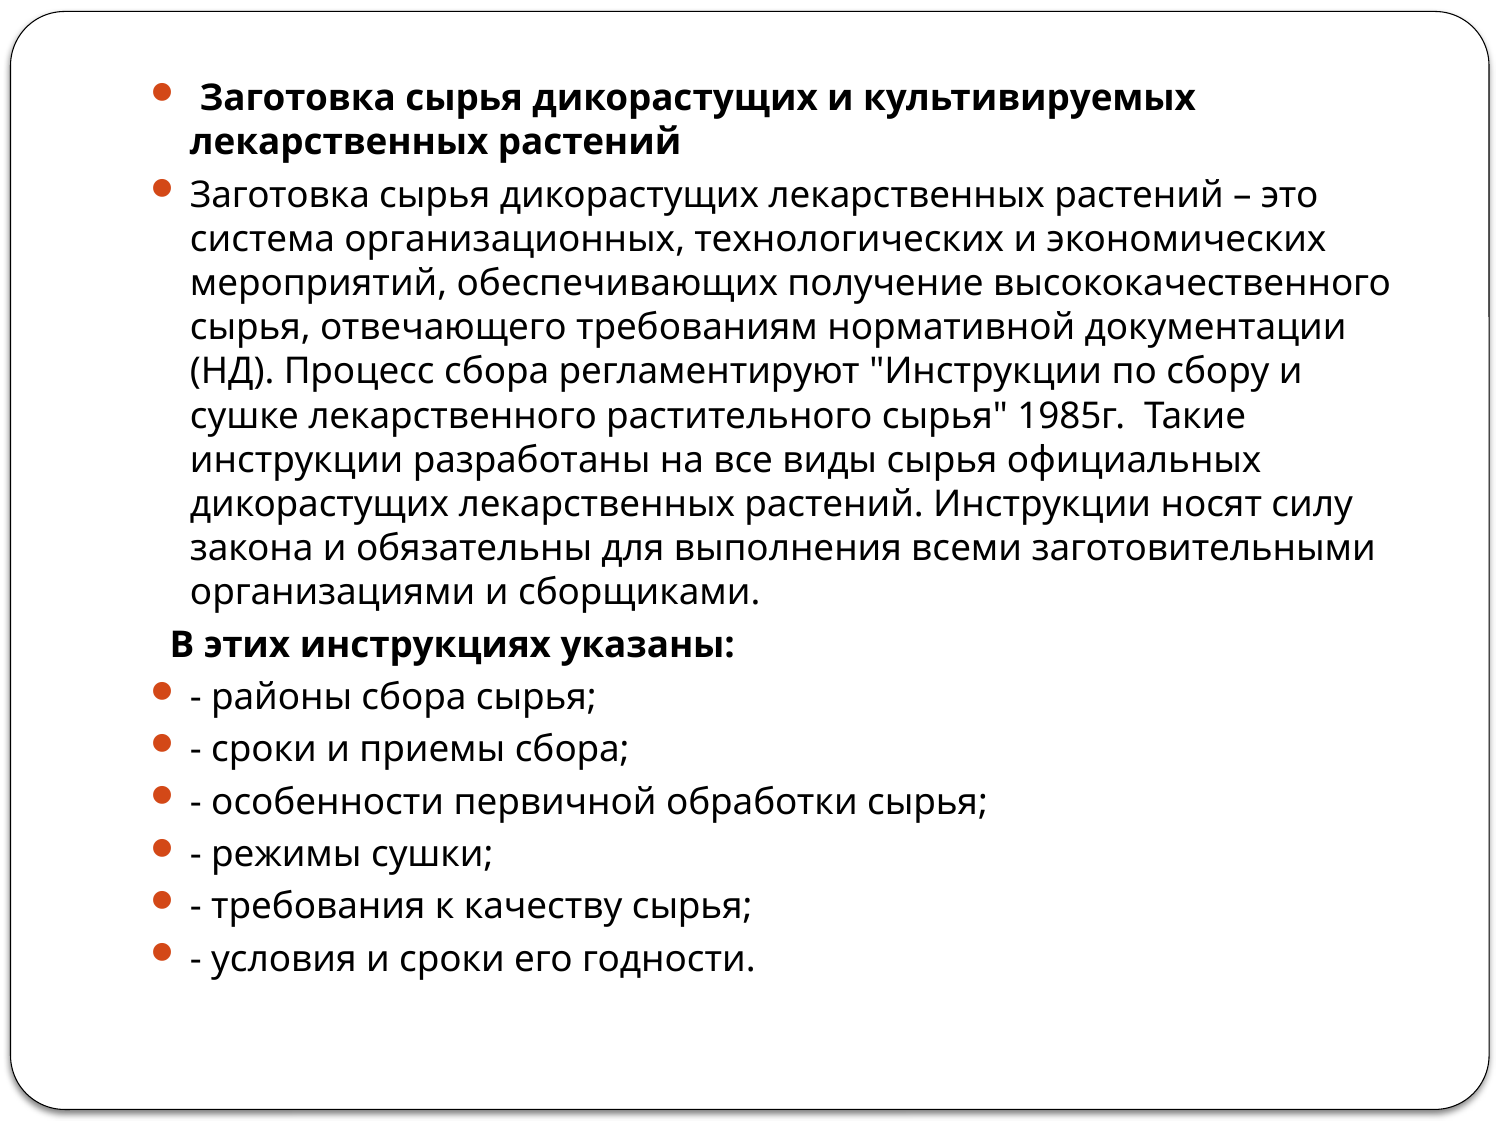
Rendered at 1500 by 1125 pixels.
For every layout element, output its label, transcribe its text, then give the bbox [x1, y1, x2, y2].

list Заготовка сырья дикорастущих и культивируемых лекарственных растений Заготовка сырья дикорастущих лекарственных растений – это система организационных, технологических и экономических мероприятий, обеспечивающих получение высококачественного сырья, отвечающего требованиям нормативной документации (НД). Процесс сбора регламентируют "Инструкции по сбору и сушке лекарственного растительного сырья" 1985г. Такие инструкции разработаны на все виды сырья официальных дикорастущих лекарственных растений. Инструкции носят силу закона и обязательны для выполнения всеми заготовительными организациями и сборщиками. В этих инструкциях указаны: - районы сбора сырья; - сроки и приемы сбора; - особенности первичной обработки сырья; - режимы сушки; - требования к качеству сырья; - условия и сроки его годности. [135, 66, 1425, 1024]
